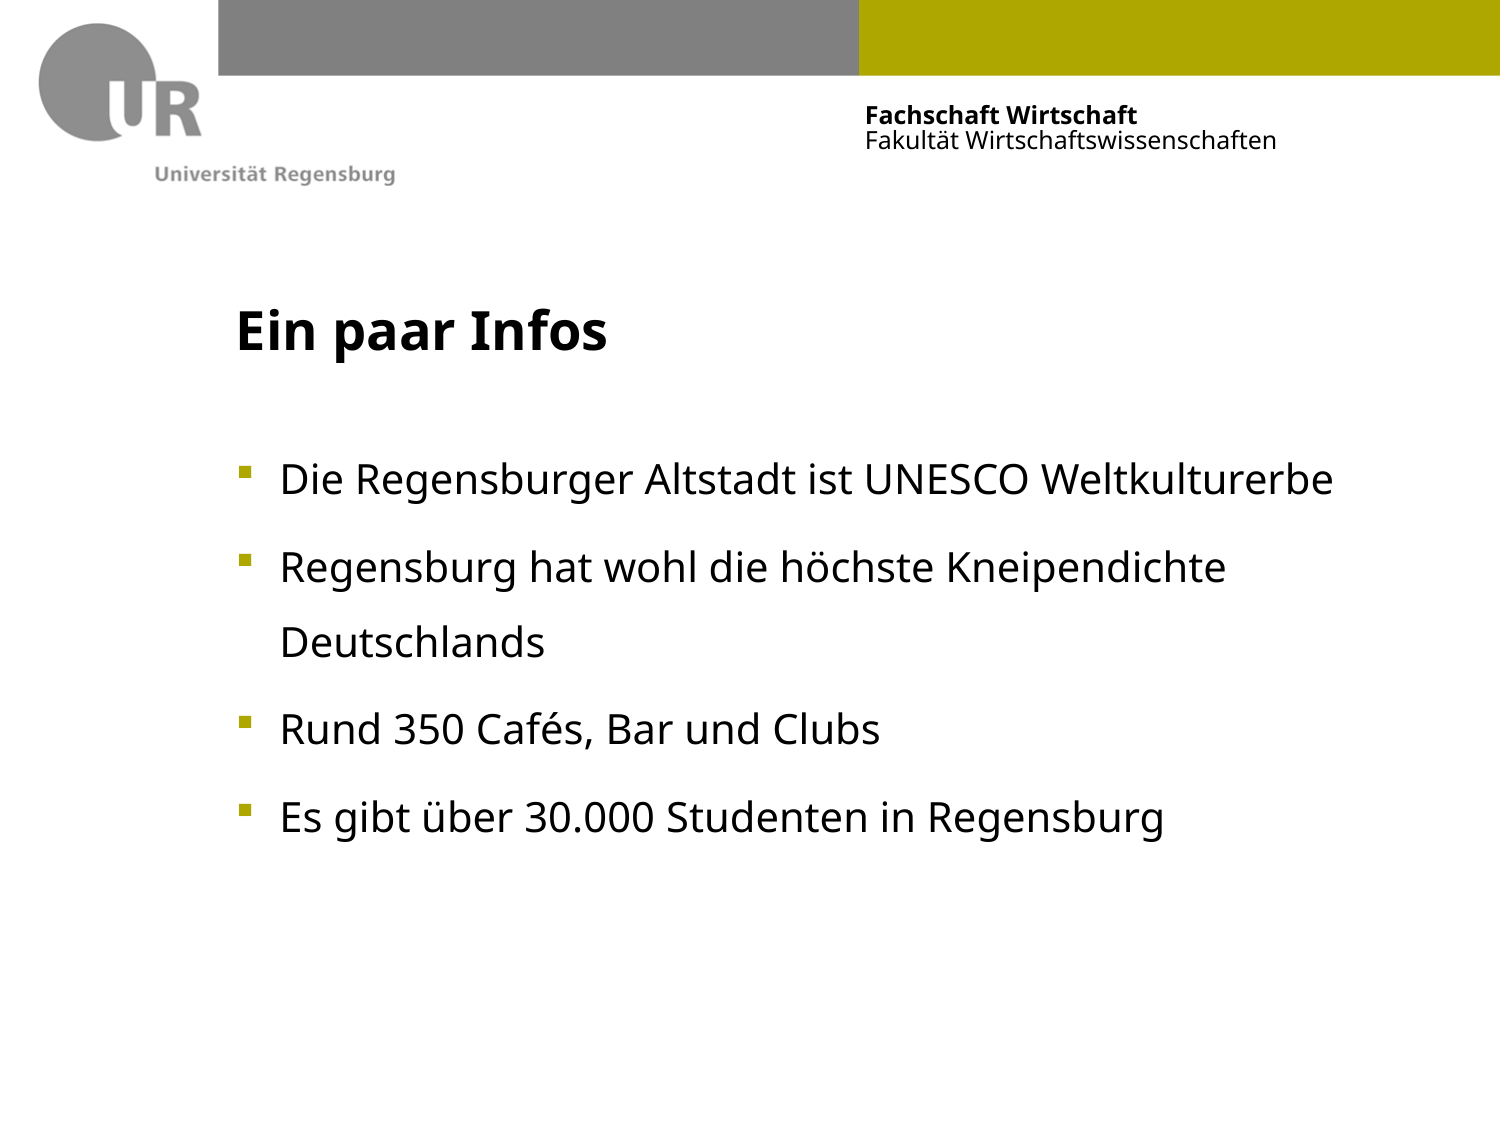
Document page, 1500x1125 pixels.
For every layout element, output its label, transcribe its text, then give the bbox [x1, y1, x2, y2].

title Ein paar Infos [220, 271, 1400, 386]
list Die Regensburger Altstadt ist UNESCO Weltkulturerbe Regensburg hat wohl die höchste Kneipendichte Deutschlands Rund 350 Cafés, Bar und Clubs Es gibt über 30.000 Studenten in Regensburg [220, 420, 1400, 1071]
picture [17, 18, 419, 209]
